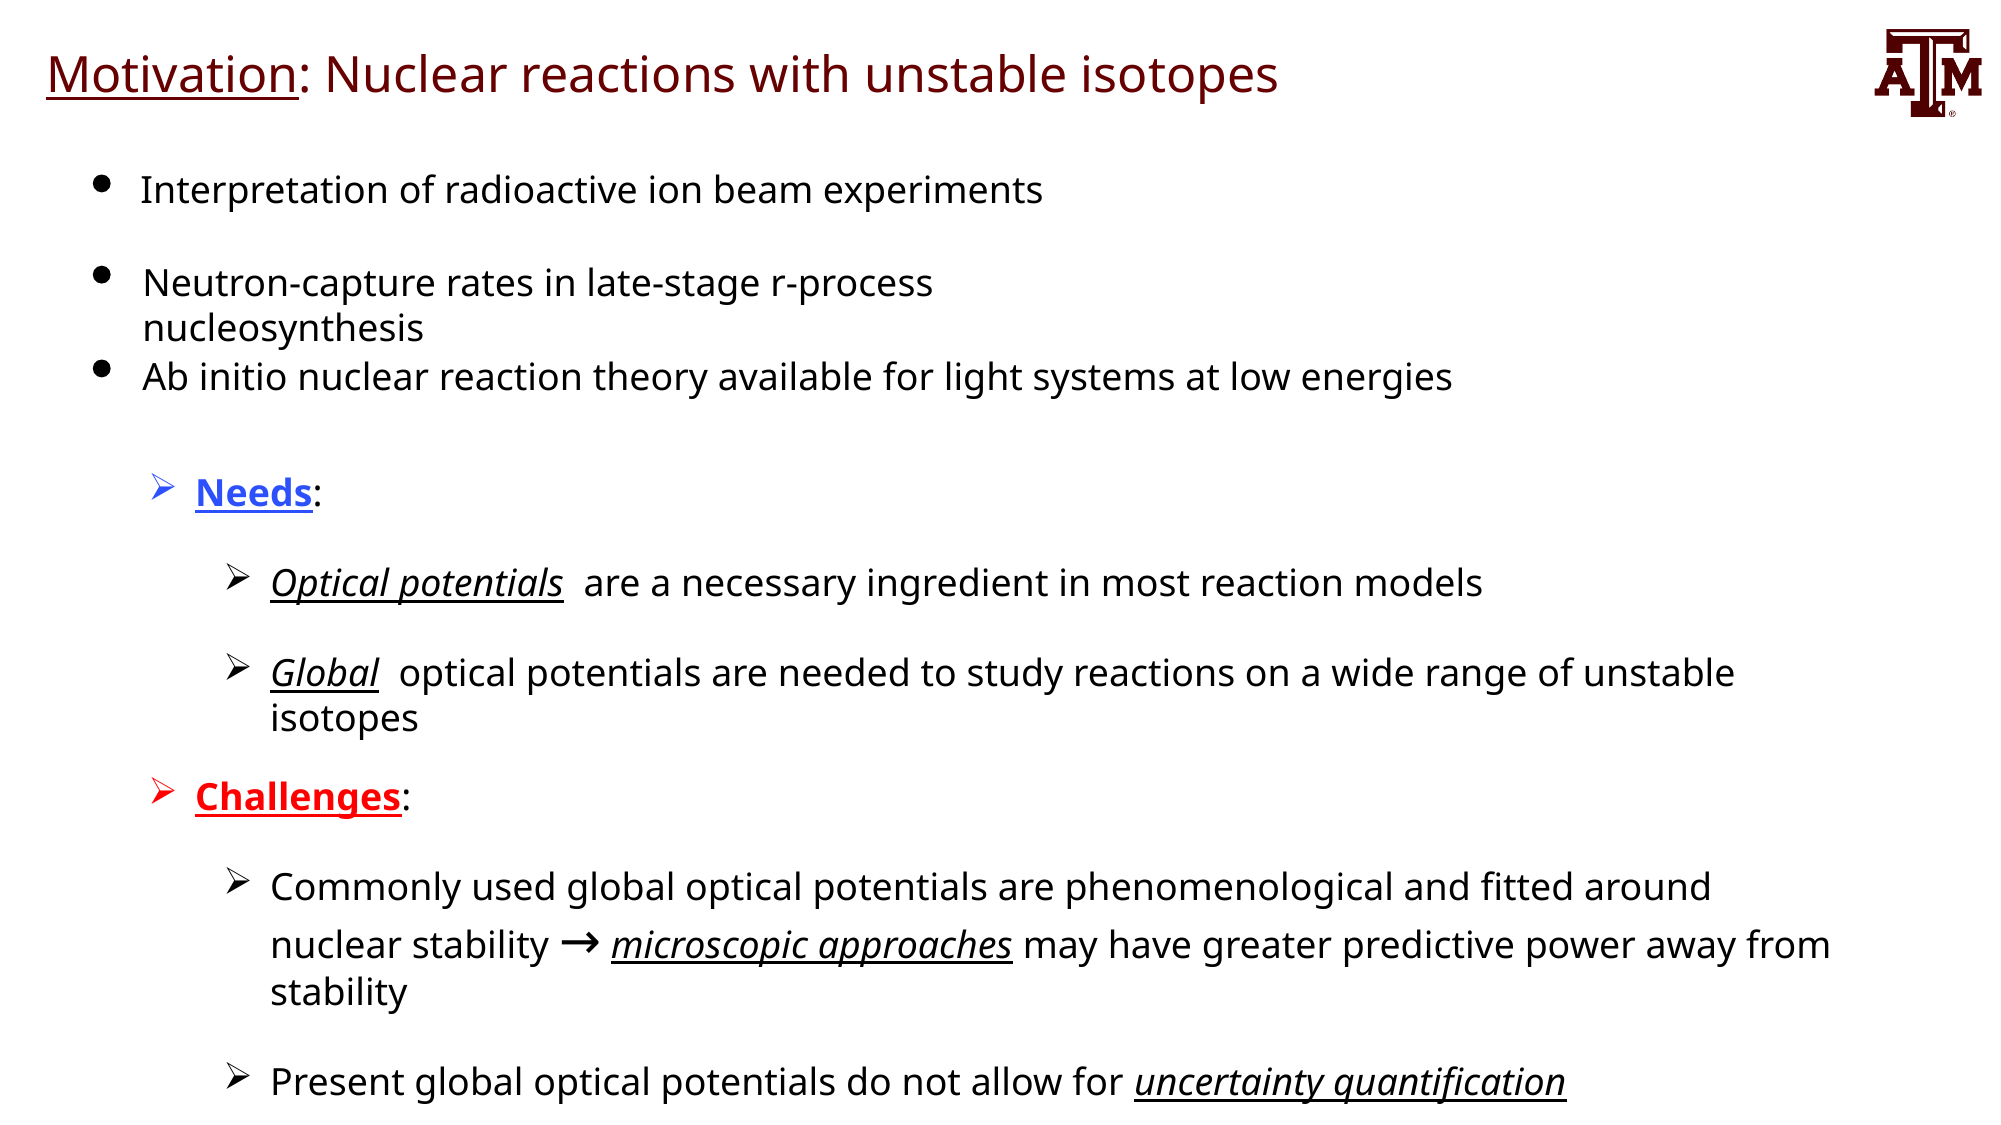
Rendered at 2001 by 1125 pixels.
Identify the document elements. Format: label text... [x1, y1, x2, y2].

text_box [92, 174, 111, 193]
picture [1859, 4, 1997, 143]
text_box Needs: Optical potentials are a necessary ingredient in most reaction models Global optical potentials are needed to study reactions on a wide range of unstable isotopes [133, 461, 1813, 747]
text_box [92, 359, 111, 378]
text_box Motivation: Nuclear reactions with unstable isotopes [31, 35, 1806, 111]
text_box Challenges: Commonly used global optical potentials are phenomenological and fitted around nuclear stability → microscopic approaches may have greater predictive power away from stability Present global optical potentials do not allow for uncertainty quantification [133, 765, 1860, 1111]
text_box [92, 265, 111, 284]
text_box Interpretation of radioactive ion beam experiments [125, 158, 1374, 219]
text_box Ab initio nuclear reaction theory available for light systems at low energies [127, 345, 1823, 406]
text_box Neutron-capture rates in late-stage r-process nucleosynthesis [127, 251, 1217, 345]
